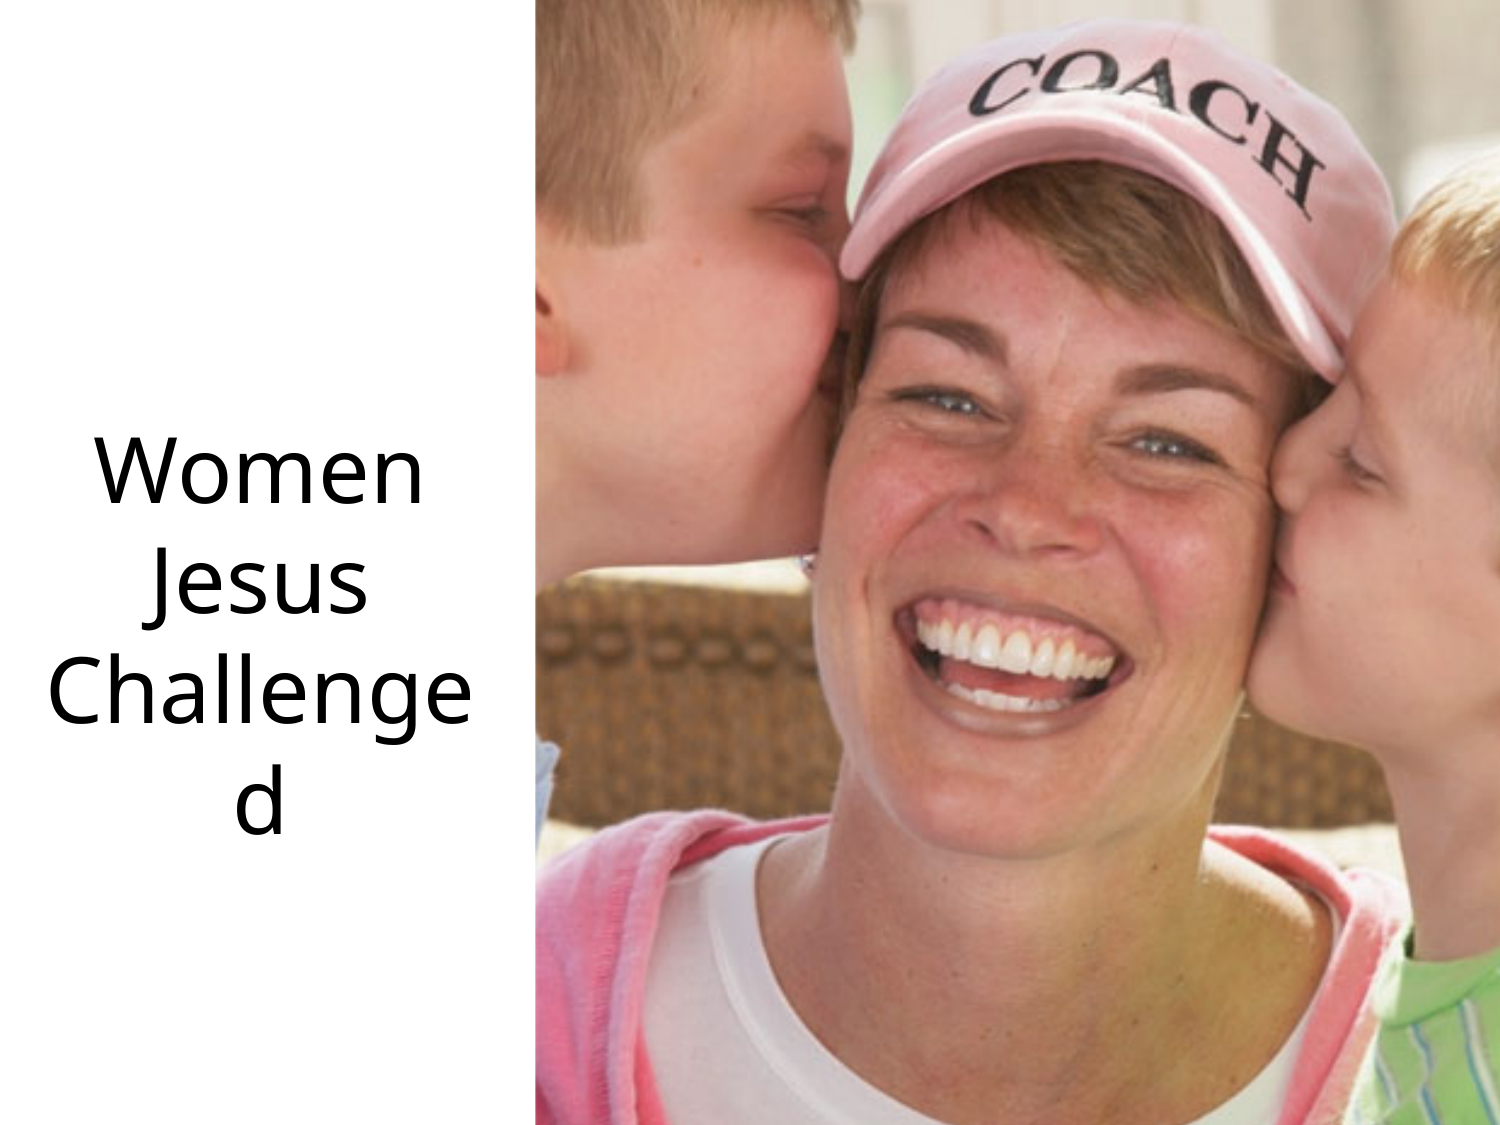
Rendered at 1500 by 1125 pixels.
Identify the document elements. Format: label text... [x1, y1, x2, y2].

list Women Jesus Challenged [21, 276, 499, 1005]
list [535, 0, 1500, 1125]
